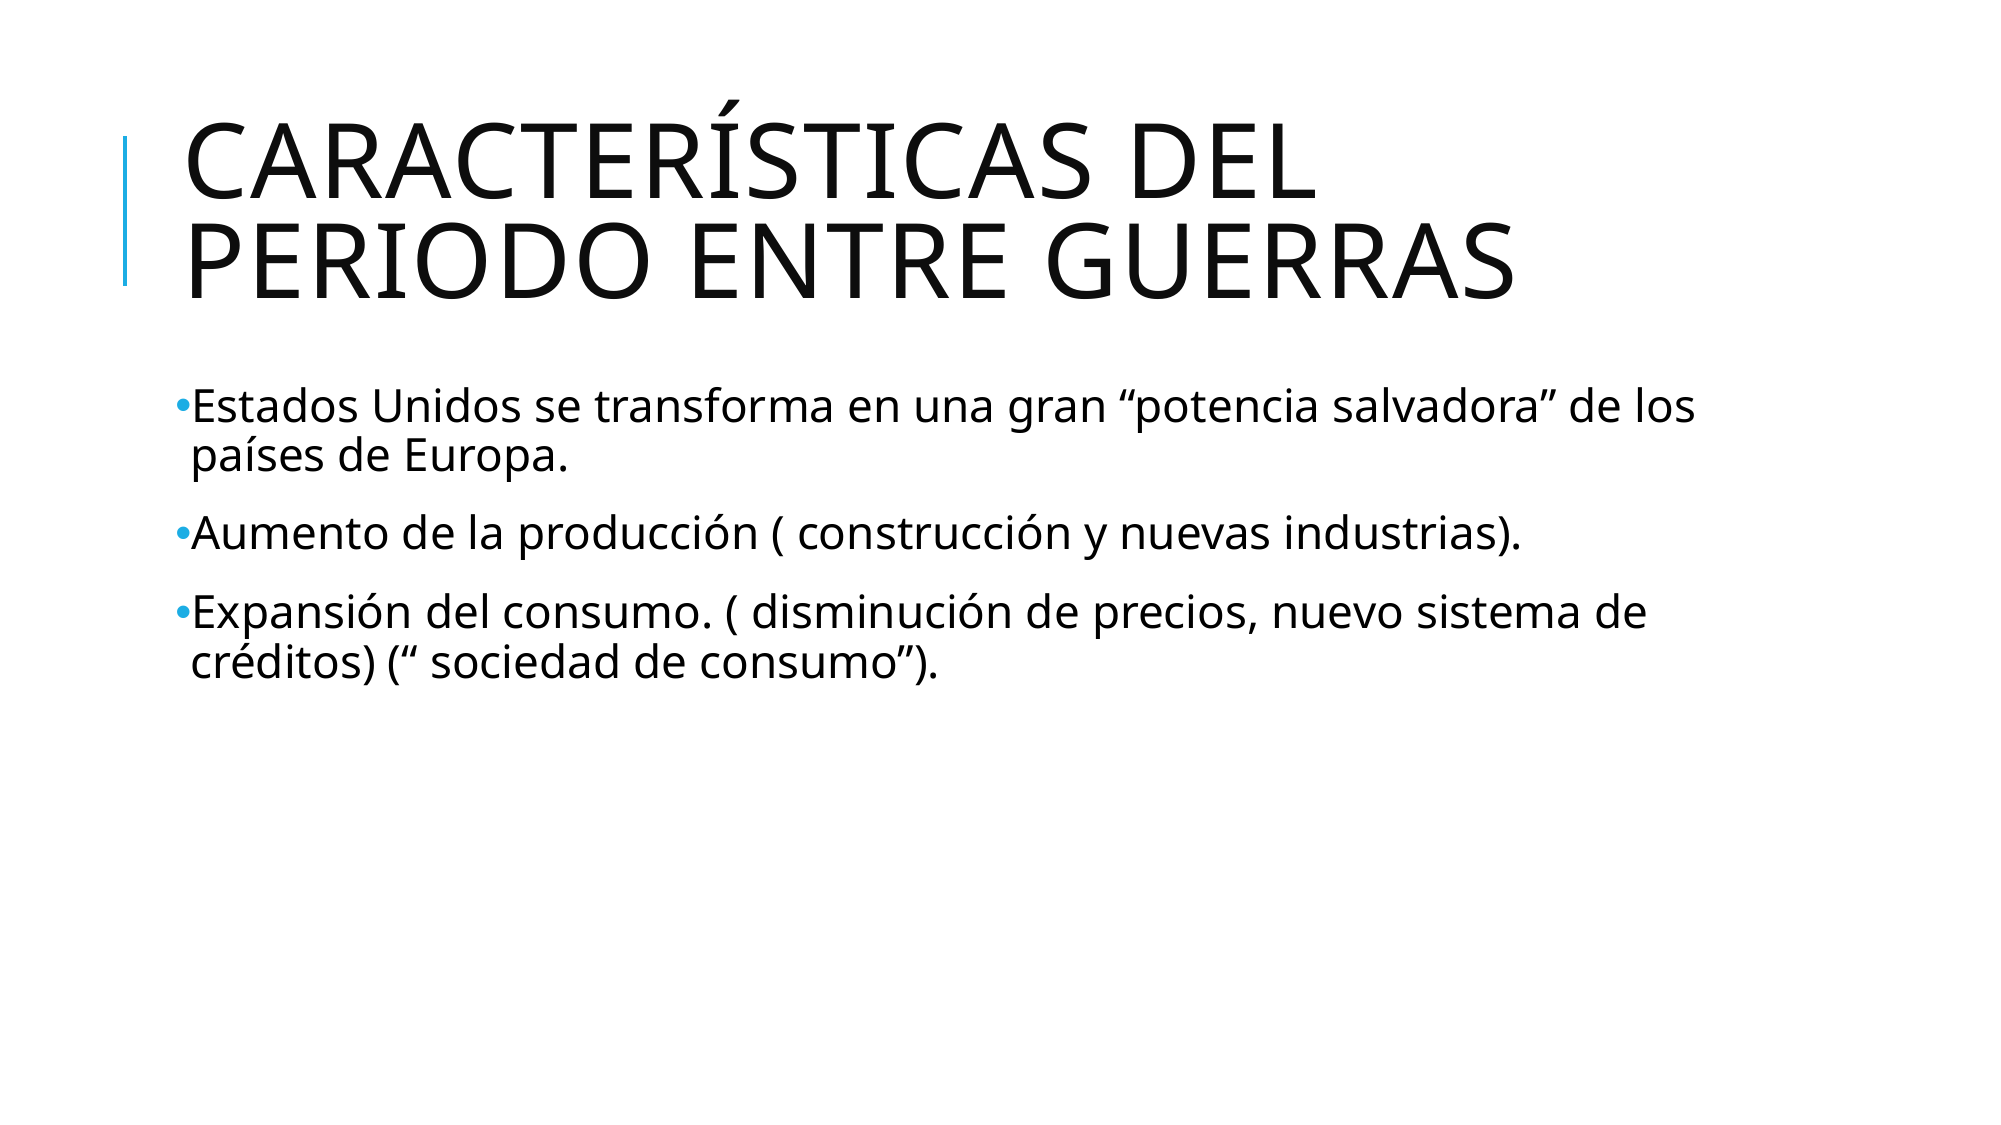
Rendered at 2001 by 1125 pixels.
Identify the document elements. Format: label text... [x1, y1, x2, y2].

list Estados Unidos se transforma en una gran “potencia salvadora” de los países de Europa. Aumento de la producción ( construcción y nuevas industrias). Expansión del consumo. ( disminución de precios, nuevo sistema de créditos) (“ sociedad de consumo”). [168, 375, 1763, 1035]
title Características del periodo entre guerras [168, 96, 1763, 342]
